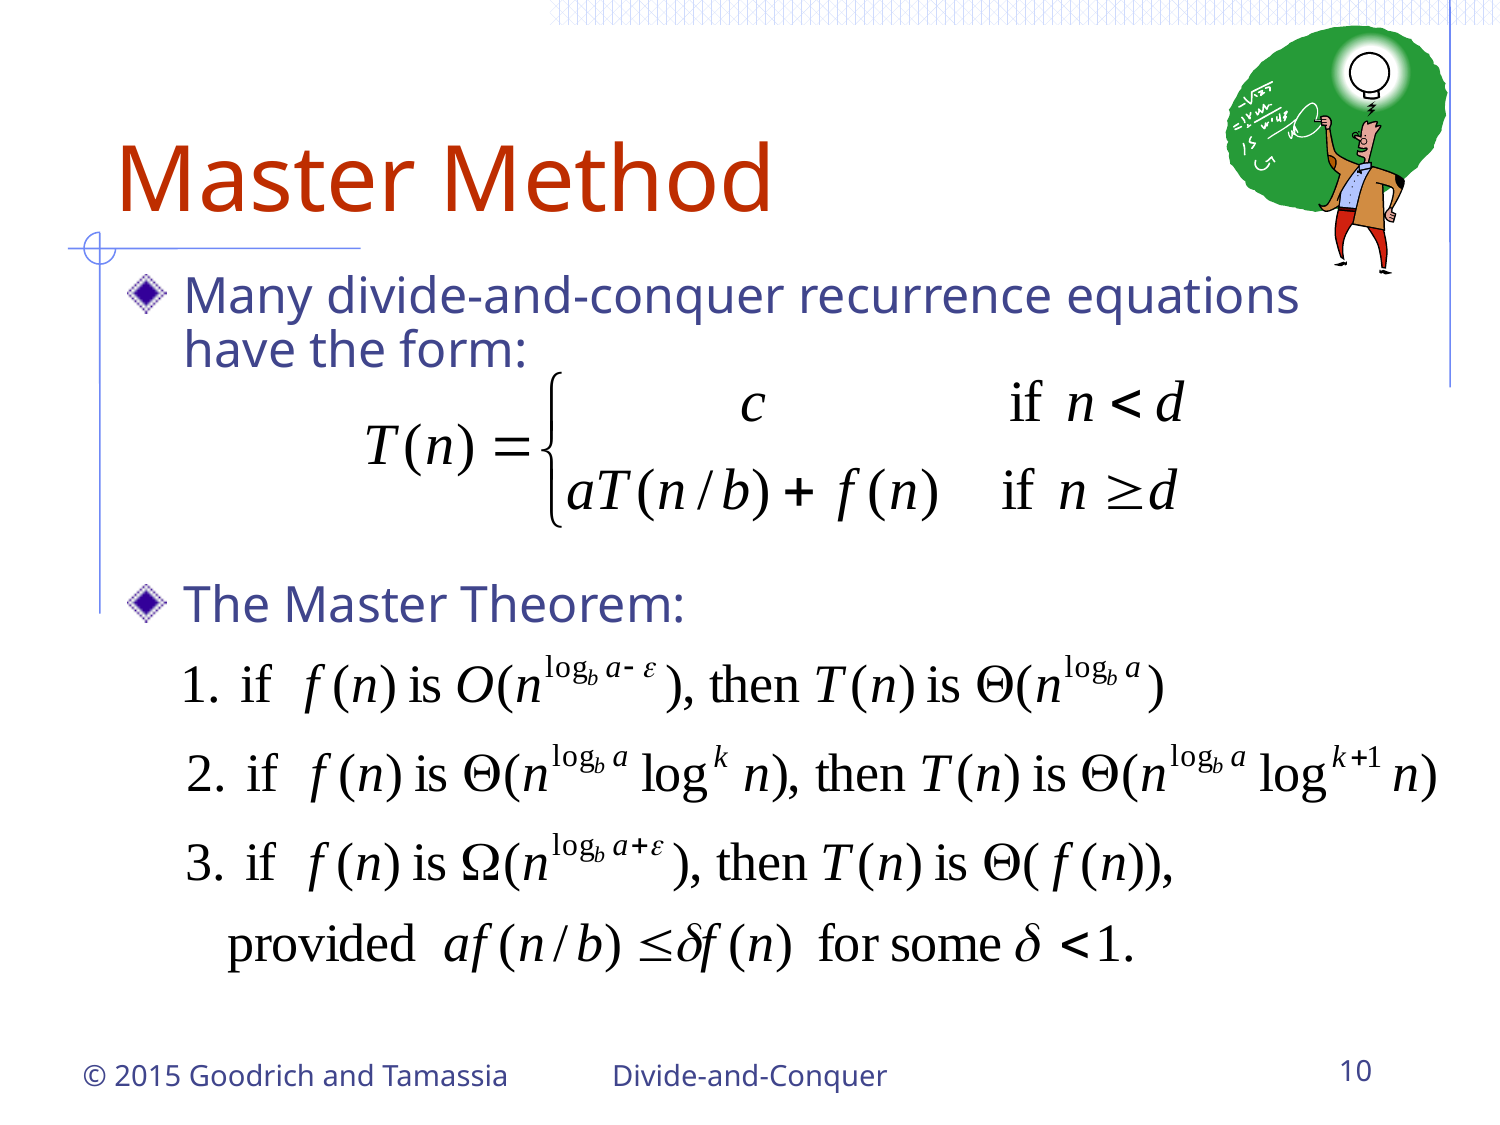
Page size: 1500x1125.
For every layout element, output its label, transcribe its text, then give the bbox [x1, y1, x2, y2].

picture [127, 584, 167, 623]
footer Divide-and-Conquer [512, 1075, 988, 1101]
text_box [178, 641, 1447, 985]
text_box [356, 362, 1201, 539]
slide_number 10 [1074, 1075, 1388, 1101]
title Master Method [99, 50, 1219, 238]
list Many divide-and-conquer recurrence equations have the form: The Master Theorem: [112, 262, 1438, 1075]
picture [127, 274, 167, 314]
picture [1224, 24, 1448, 276]
